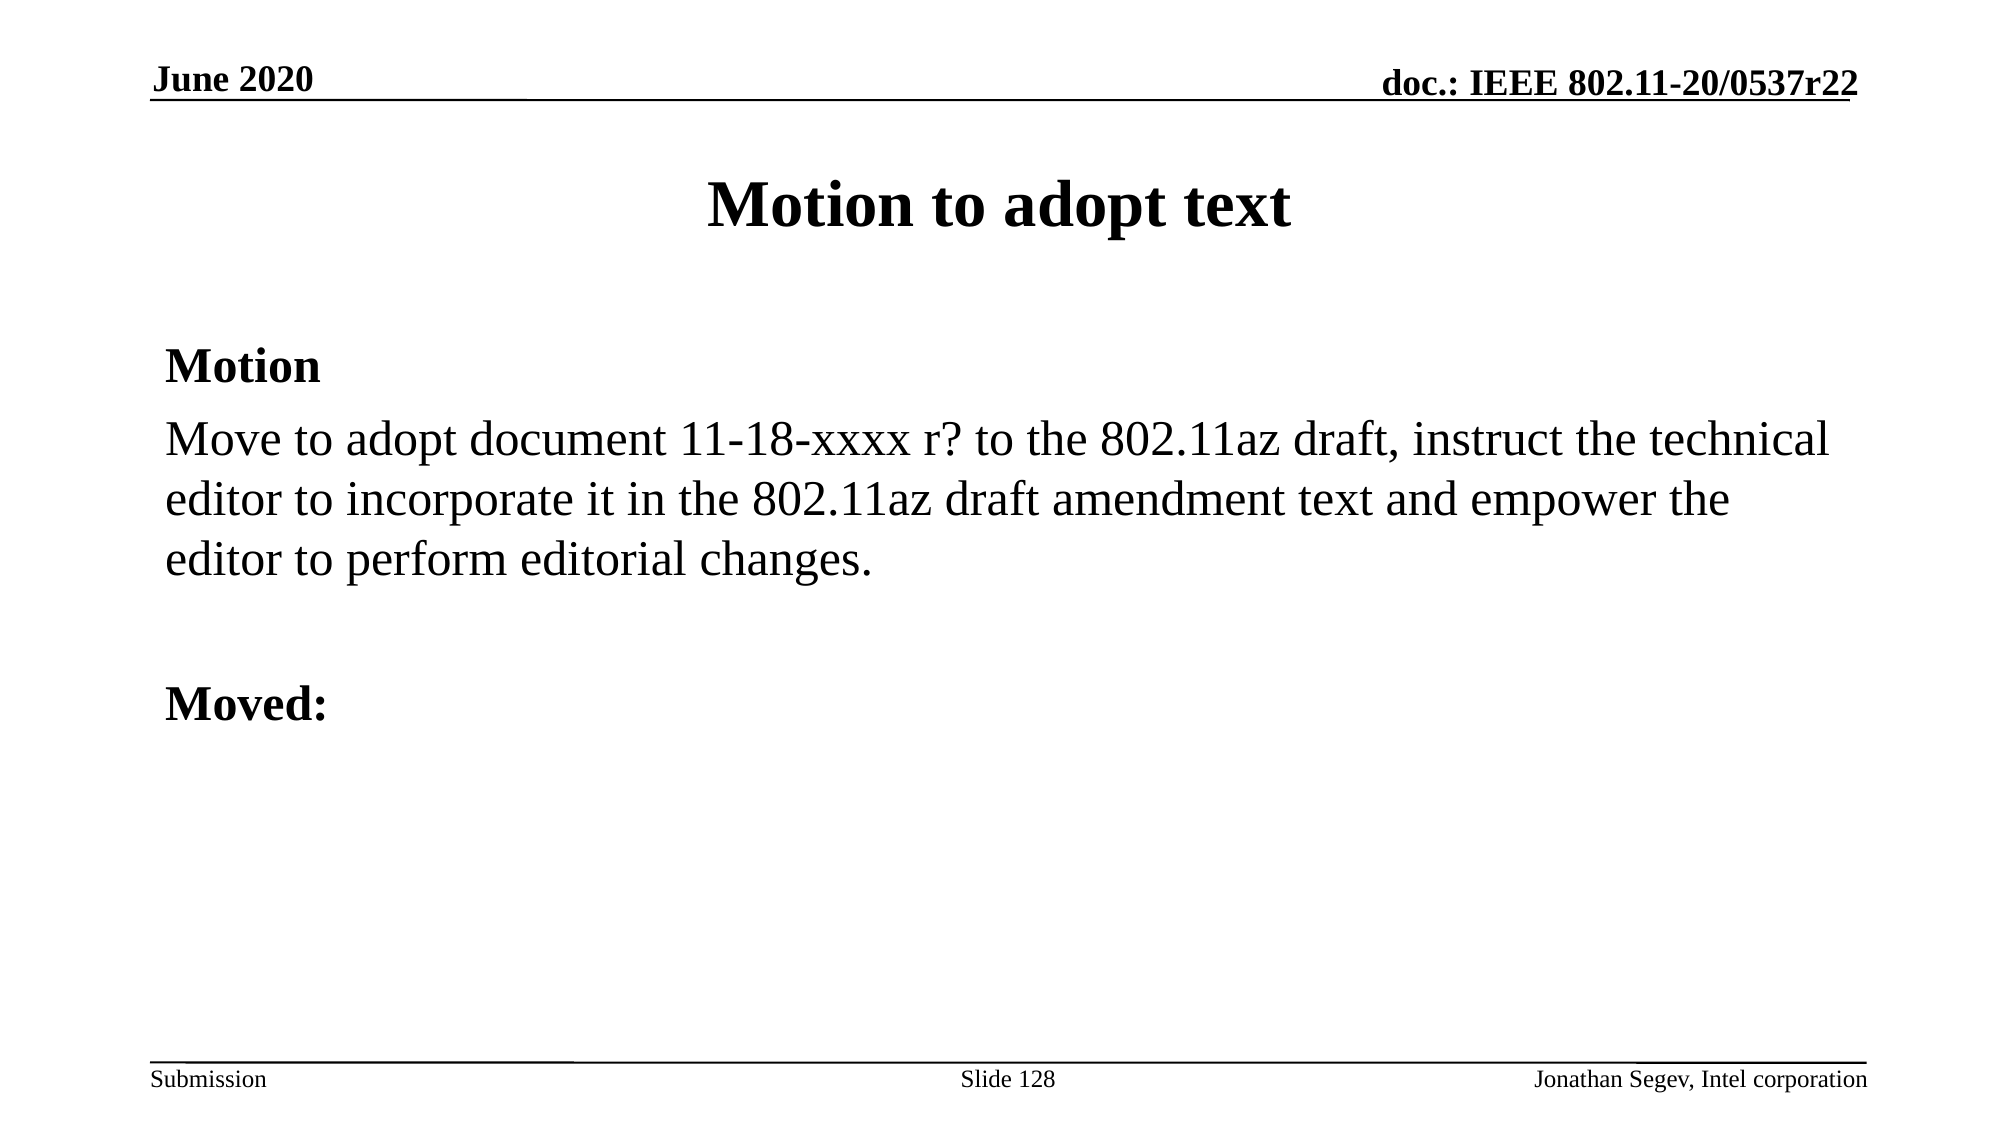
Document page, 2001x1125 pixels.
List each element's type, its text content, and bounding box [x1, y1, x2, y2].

list Motion Move to adopt document 11-18-xxxx r? to the 802.11az draft, instruct the technical editor to incorporate it in the 802.11az draft amendment text and empower the editor to perform editorial changes. Moved: [149, 324, 1850, 1000]
slide_number Slide 128 [950, 1061, 1067, 1123]
footer Jonathan Segev, Intel corporation [1171, 1061, 1869, 1093]
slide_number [152, 54, 563, 100]
title Motion to adopt text [149, 112, 1850, 288]
